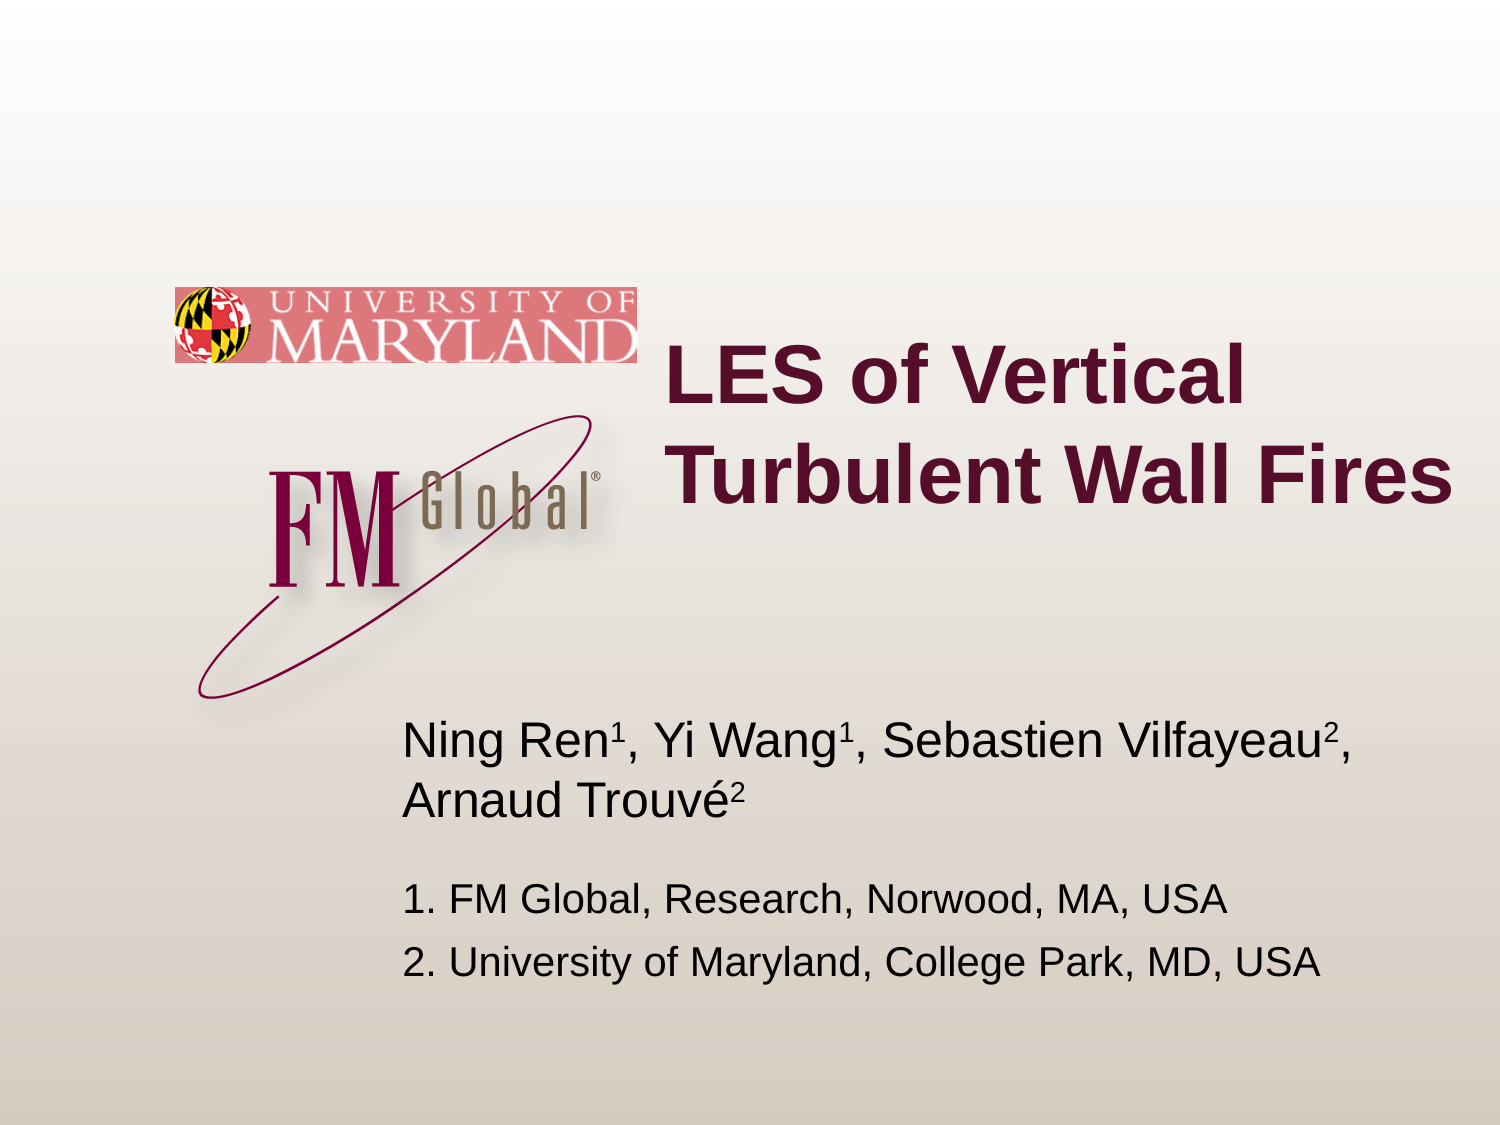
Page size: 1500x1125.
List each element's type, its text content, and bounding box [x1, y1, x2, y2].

title LES of Vertical Turbulent Wall Fires [650, 312, 1500, 550]
subtitle Ning Ren1, Yi Wang1, Sebastien Vilfayeau2, Arnaud Trouvé2 1. FM Global, Research, Norwood, MA, USA 2. University of Maryland, College Park, MD, USA [387, 699, 1400, 1038]
picture [0, 0, 1500, 1125]
